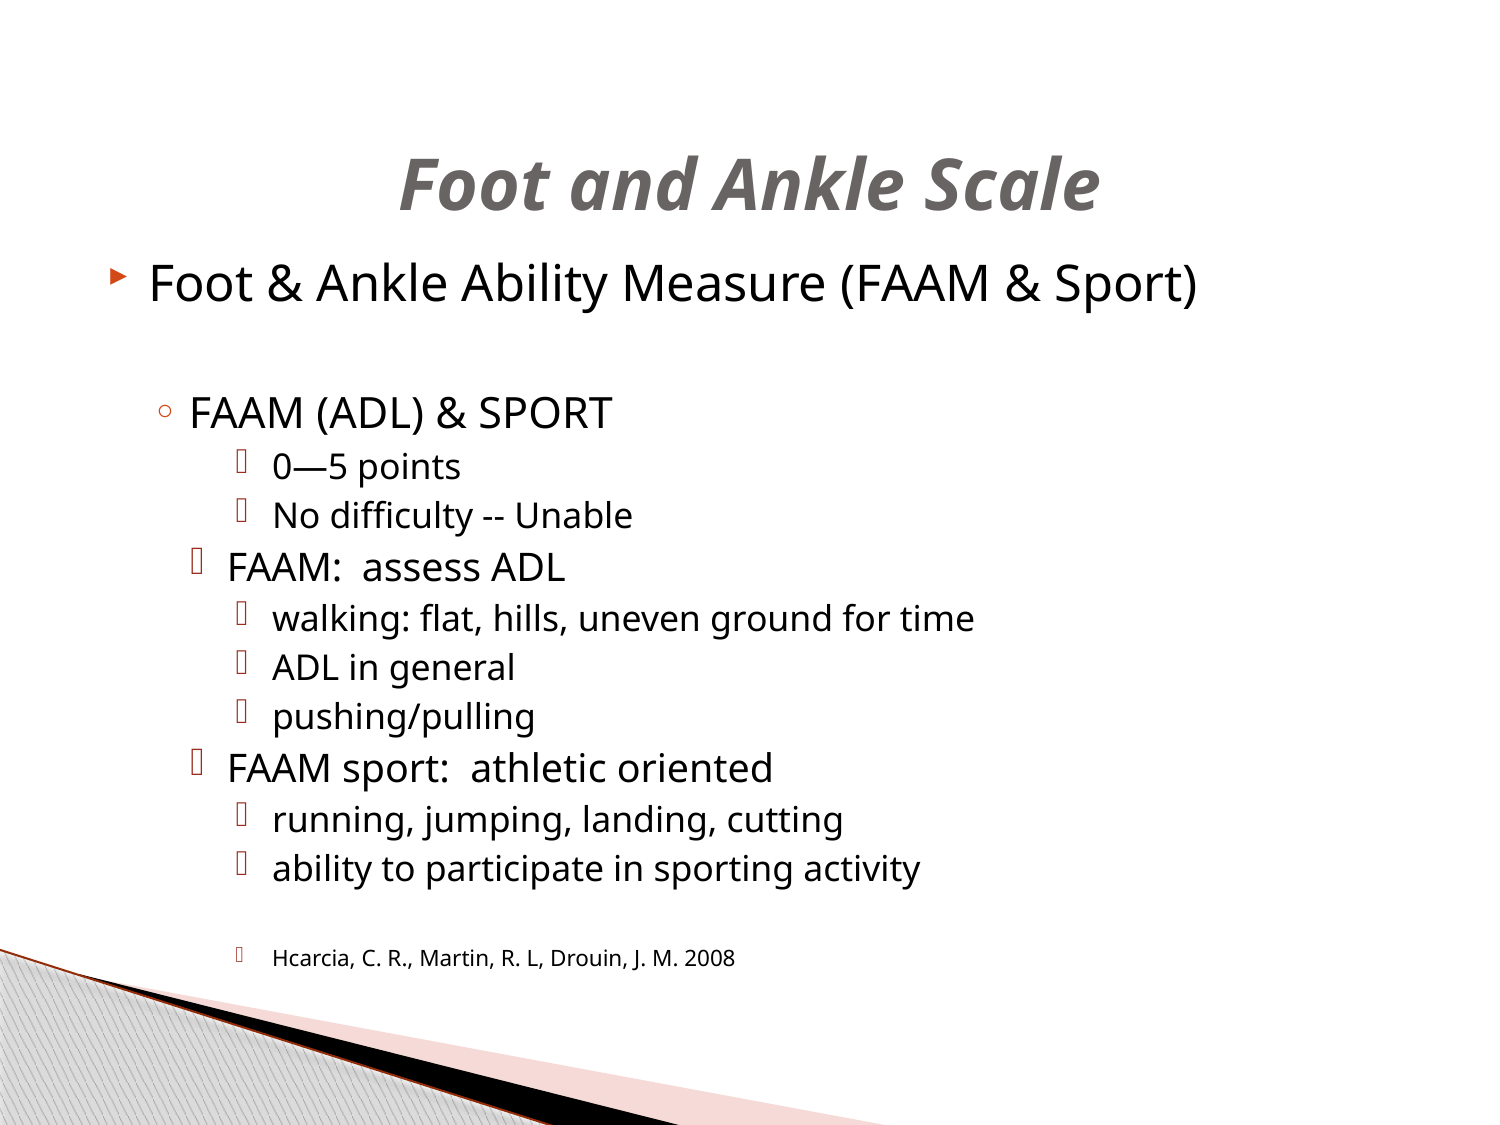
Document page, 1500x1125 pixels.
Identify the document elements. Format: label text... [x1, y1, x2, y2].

list Foot & Ankle Ability Measure (FAAM & Sport) FAAM (ADL) & SPORT 0—5 points No difficulty -- Unable FAAM: assess ADL walking: flat, hills, uneven ground for time ADL in general pushing/pulling FAAM sport: athletic oriented running, jumping, landing, cutting ability to participate in sporting activity Hcarcia, C. R., Martin, R. L, Drouin, J. M. 2008 [75, 243, 1425, 986]
title Foot and Ankle Scale [75, 45, 1425, 233]
